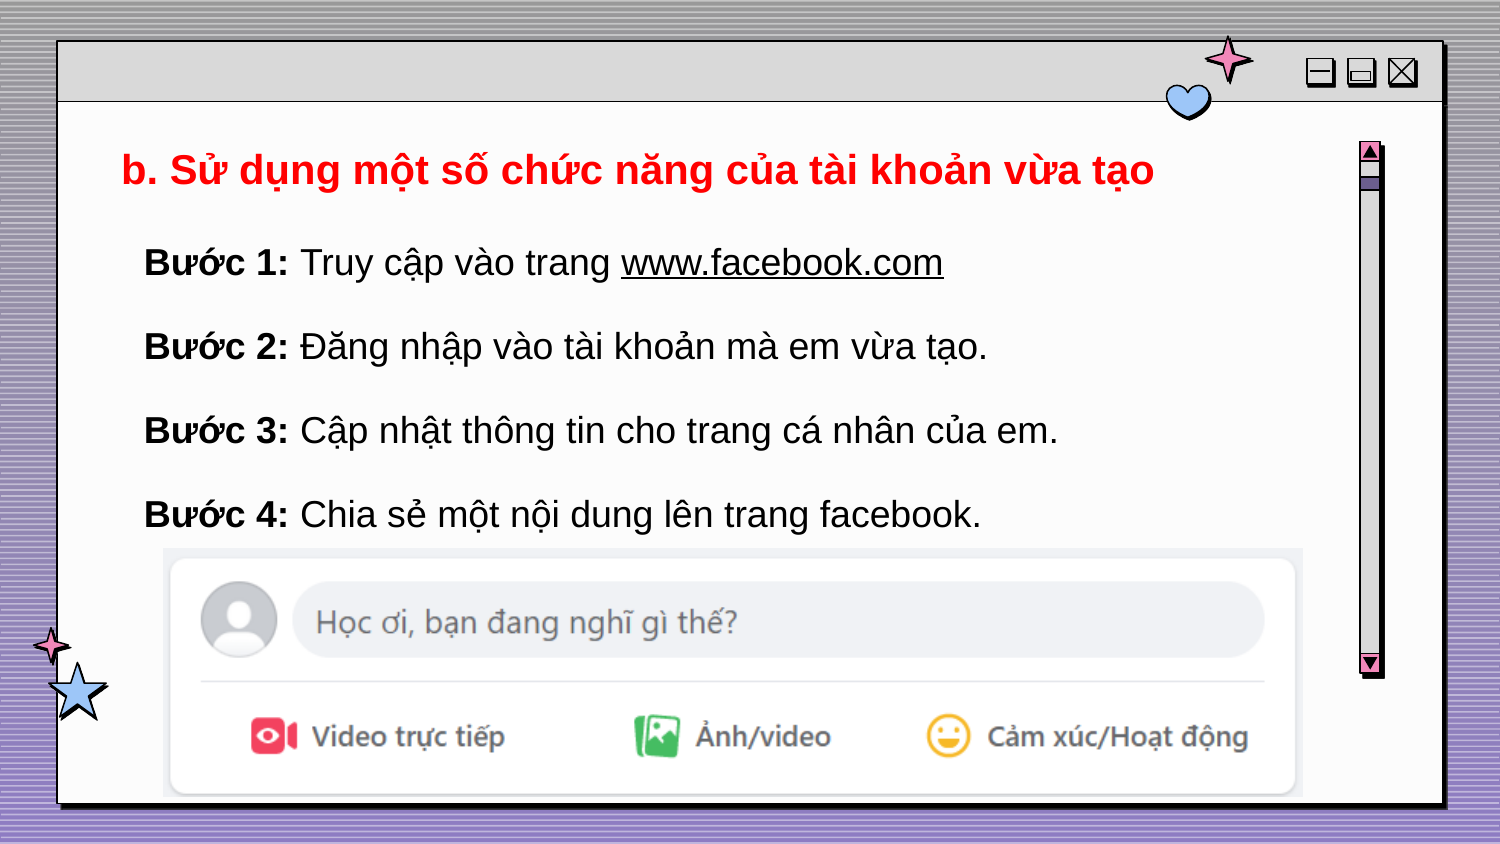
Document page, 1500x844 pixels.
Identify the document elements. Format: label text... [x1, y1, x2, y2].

text_box Bước 1: Truy cập vào trang www.facebook.com Bước 2: Đăng nhập vào tài khoản mà em vừa tạo. Bước 3: Cập nhật thông tin cho trang cá nhân của em. Bước 4: Chia sẻ một nội dung lên trang facebook. [129, 207, 1166, 543]
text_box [33, 627, 107, 718]
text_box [1359, 141, 1381, 674]
picture [163, 548, 1303, 797]
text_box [1165, 35, 1251, 118]
title b. Sử dụng một số chức năng của tài khoản vừa tạo [106, 127, 1220, 208]
